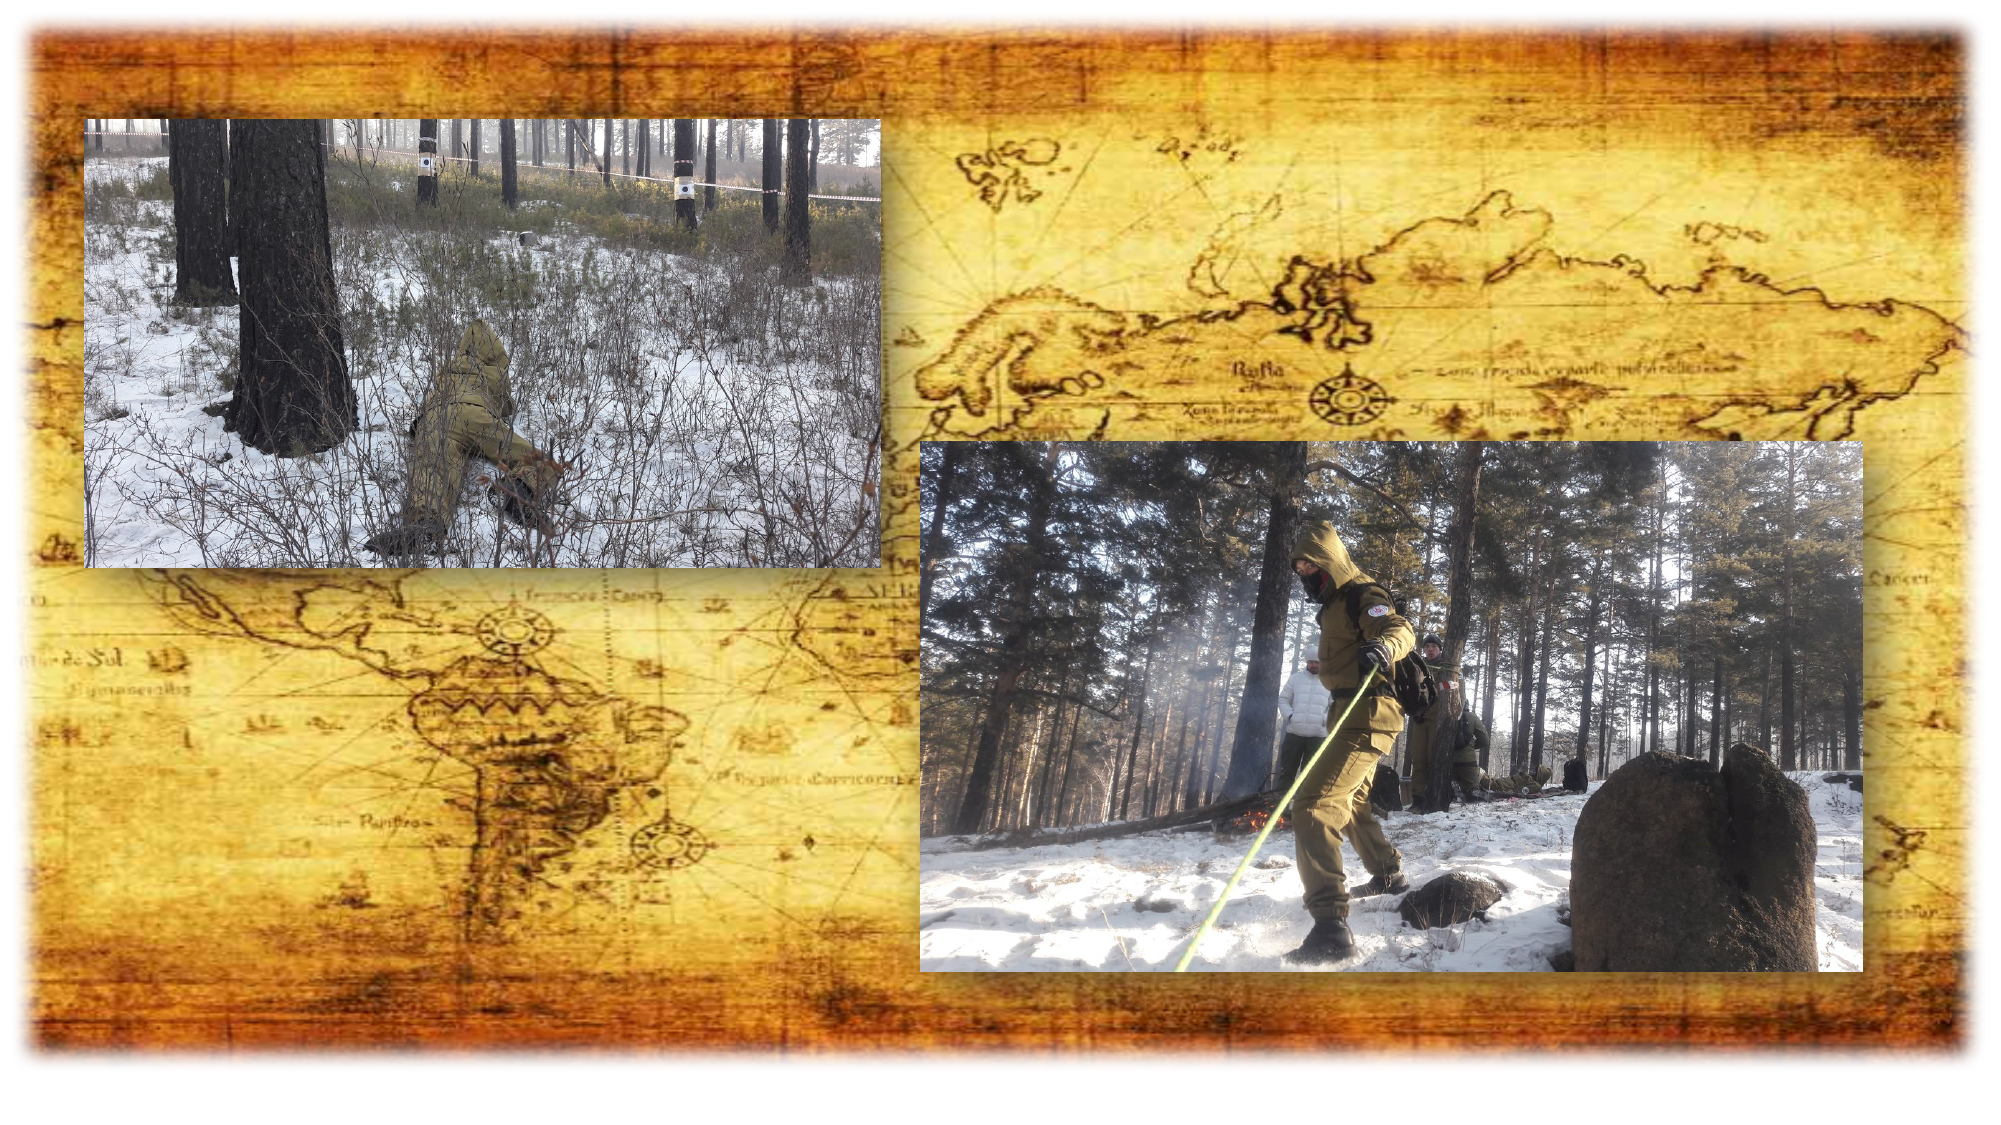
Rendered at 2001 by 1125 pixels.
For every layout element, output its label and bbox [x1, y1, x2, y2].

picture [84, 119, 881, 568]
picture [920, 441, 1863, 972]
list [13, 13, 1985, 1071]
